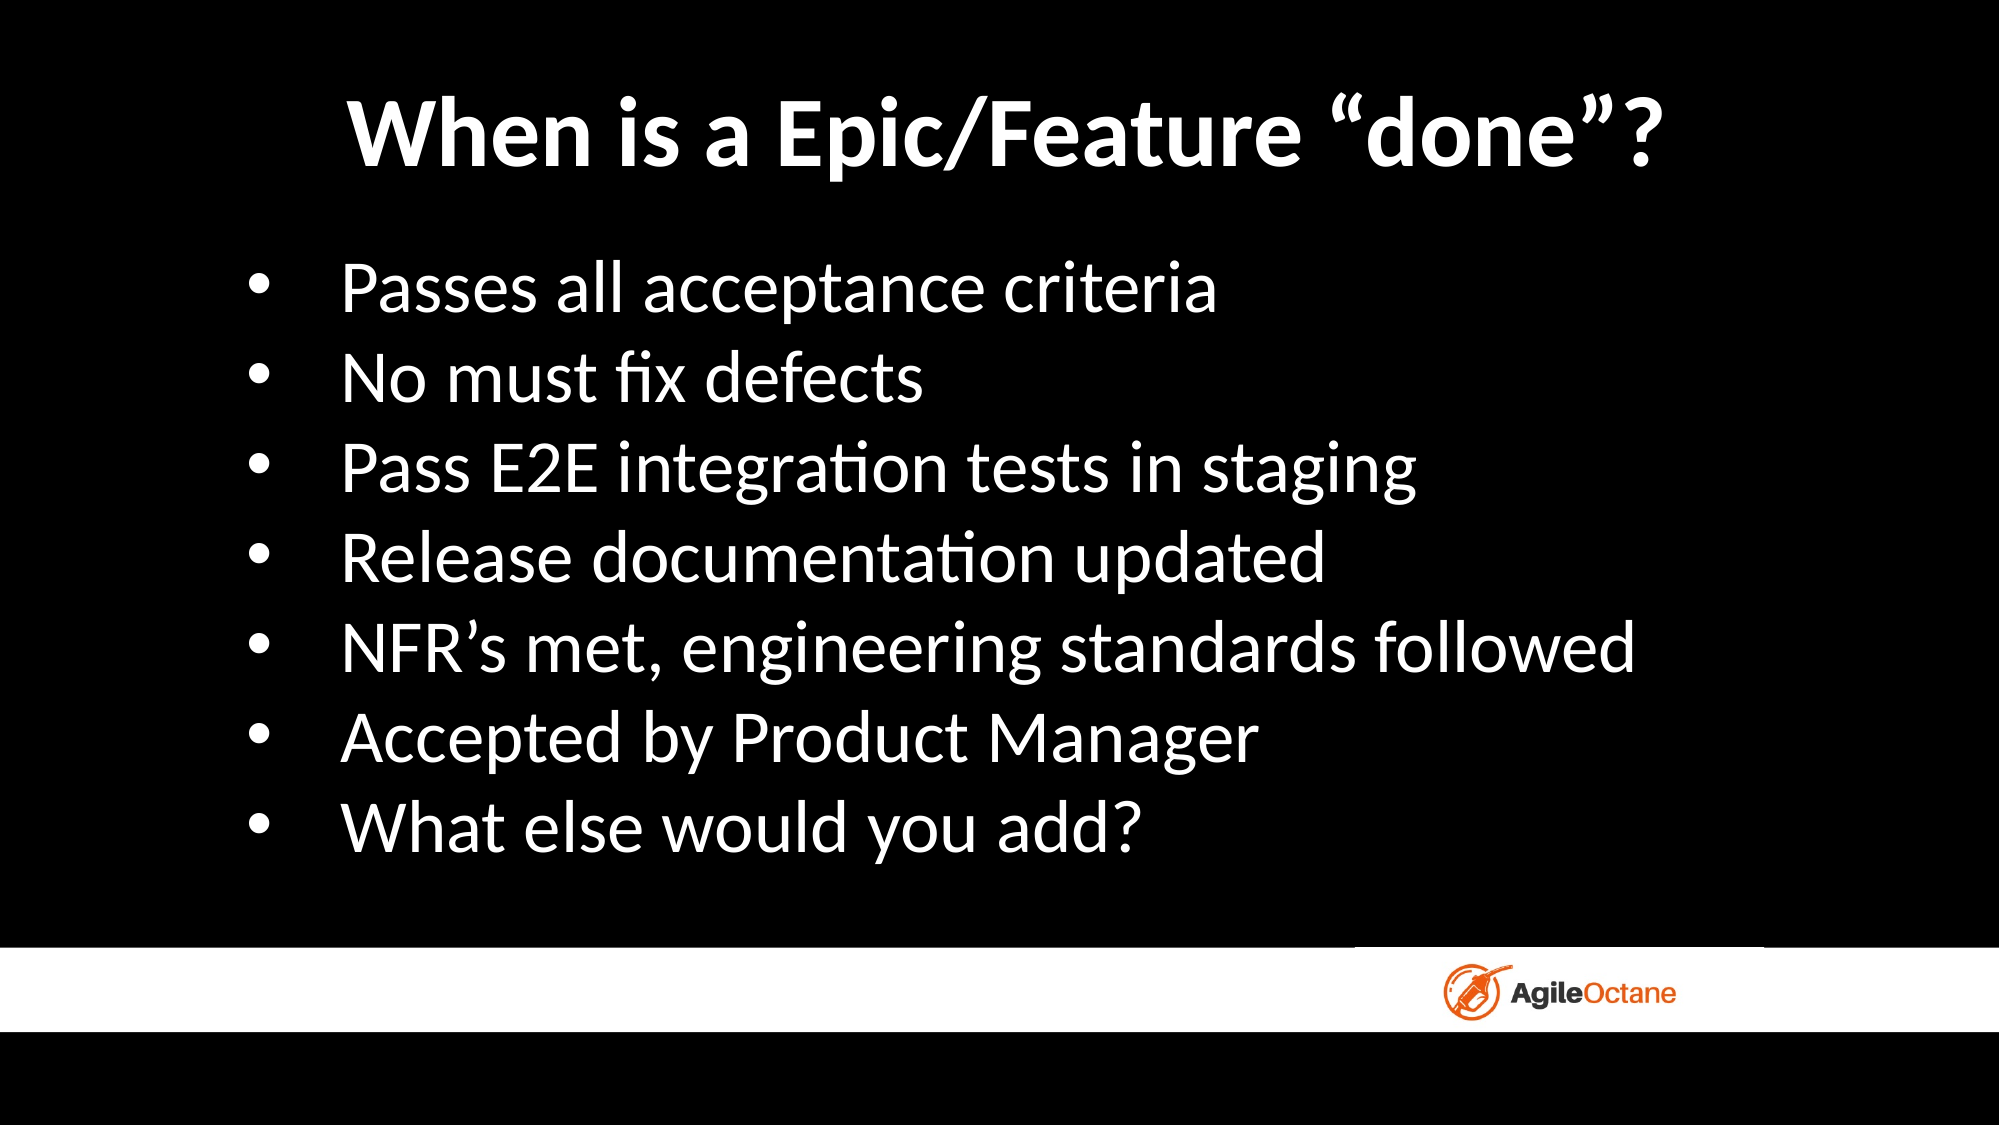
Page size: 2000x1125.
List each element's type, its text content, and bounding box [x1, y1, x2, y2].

text_box Passes all acceptance criteria No must fix defects Pass E2E integration tests in staging Release documentation updated NFR’s met, engineering standards followed Accepted by Product Manager What else would you add? [231, 230, 1782, 876]
title When is a Epic/Feature “done”? [96, 66, 1918, 212]
picture [1354, 947, 1765, 1029]
